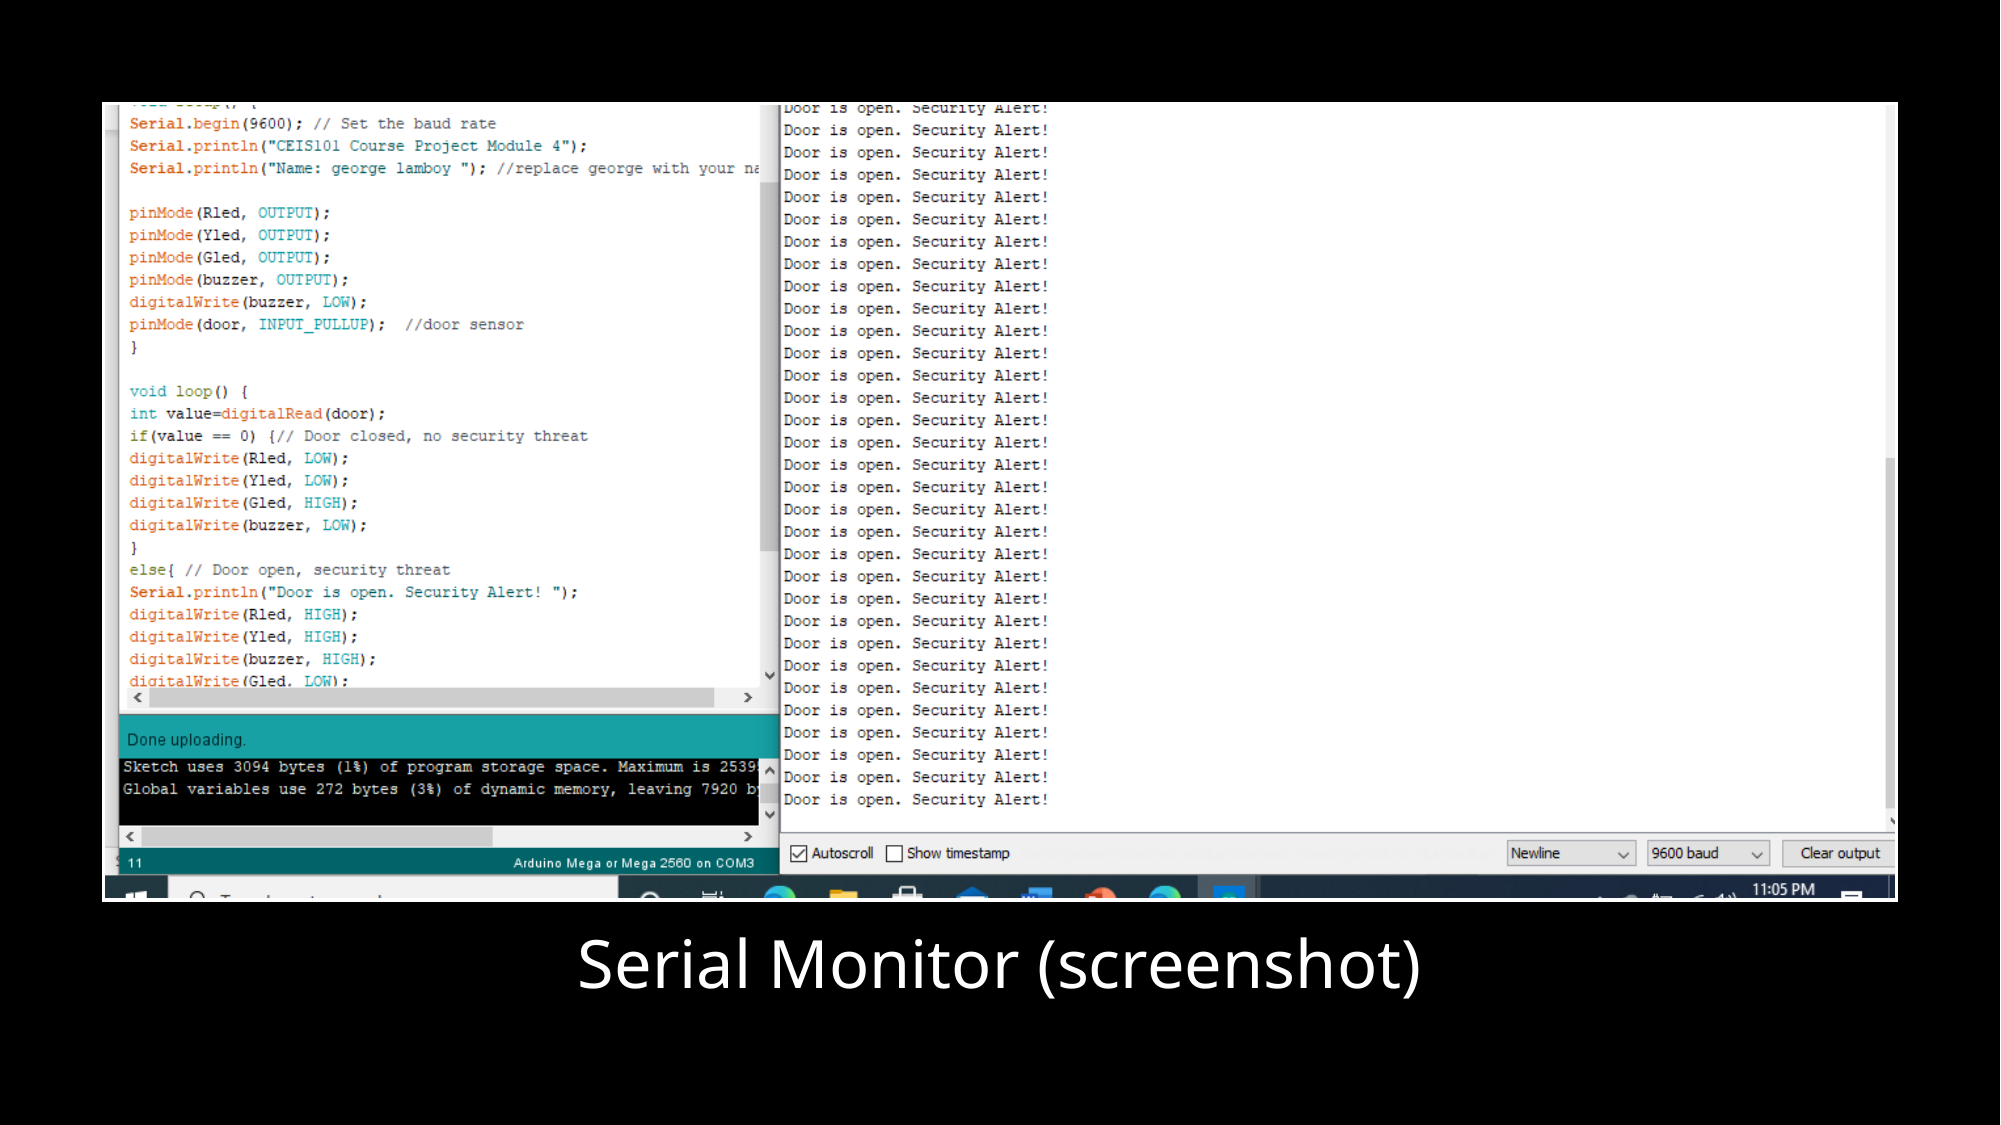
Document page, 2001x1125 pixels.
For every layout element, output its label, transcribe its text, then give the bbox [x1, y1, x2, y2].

title Serial Monitor (screenshot) [105, 914, 1895, 1020]
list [104, 104, 1895, 899]
